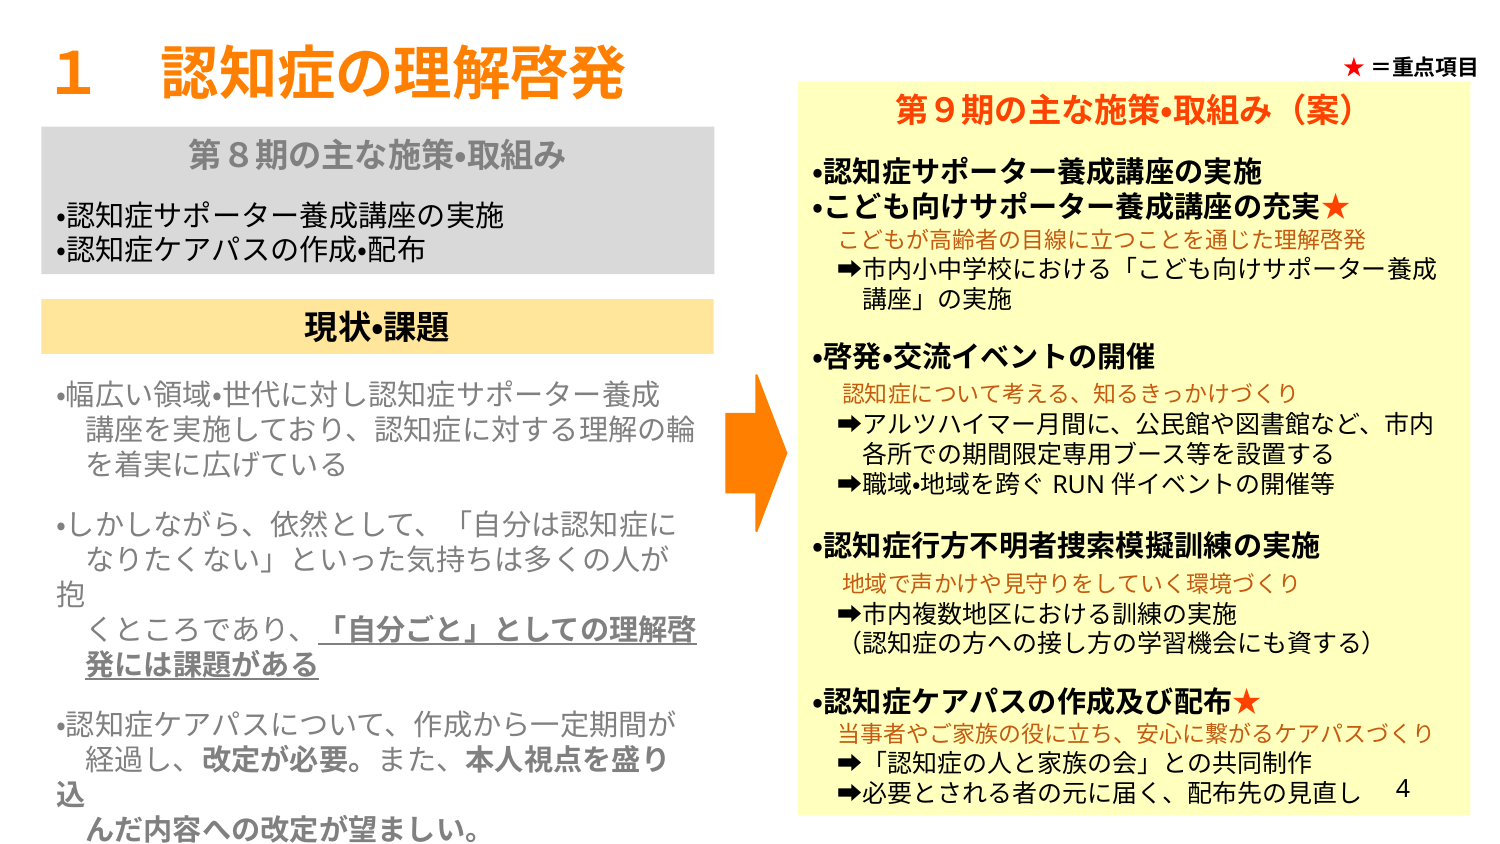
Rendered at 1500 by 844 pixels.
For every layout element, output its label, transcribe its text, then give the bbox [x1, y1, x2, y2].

text_box 第８期の主な施策・取組み ・認知症サポーター養成講座の実施 ・認知症ケアパスの作成・配布 [41, 126, 715, 275]
text_box [725, 374, 788, 532]
text_box 現状・課題 [41, 299, 714, 354]
text_box 第９期の主な施策・取組み（案） ・認知症サポーター養成講座の実施 ・こども向けサポーター養成講座の充実★ こどもが高齢者の目線に立つことを通じた理解啓発 ➡市内小中学校における「こども向けサポーター養成 講座」の実施 ・啓発・交流イベントの開催 認知症について考える、知るきっかけづくり ➡アルツハイマー月間に、公民館や図書館など、市内 各所での期間限定専用ブース等を設置する ➡職域・地域を跨ぐRUN伴イベントの開催等 ・認知症行方不明者捜索模擬訓練の実施 地域で声かけや見守りをしていく環境づくり ➡市内複数地区における訓練の実施 （認知症の方への接し方の学習機会にも資する） ・認知症ケアパスの作成及び配布★ 当事者やご家族の役に立ち、安心に繋がるケアパスづくり ➡「認知症の人と家族の会」との共同制作 ➡必要とされる者の元に届く、配布先の見直し [798, 81, 1471, 816]
text_box １ 認知症の理解啓発 [29, 29, 1211, 114]
text_box ・幅広い領域・世代に対し認知症サポーター養成 講座を実施しており、認知症に対する理解の輪 を着実に広げている ・しかしながら、依然として、「自分は認知症に なりたくない」といった気持ちは多くの人が抱 くところであり、「自分ごと」としての理解啓 発には課題がある ・認知症ケアパスについて、作成から一定期間が 経過し、改定が必要。また、本人視点を盛り込 んだ内容への改定が望ましい。 [41, 369, 714, 844]
text_box ★＝重点項目 [1328, 45, 1500, 87]
slide_number 3 [1110, 767, 1425, 813]
